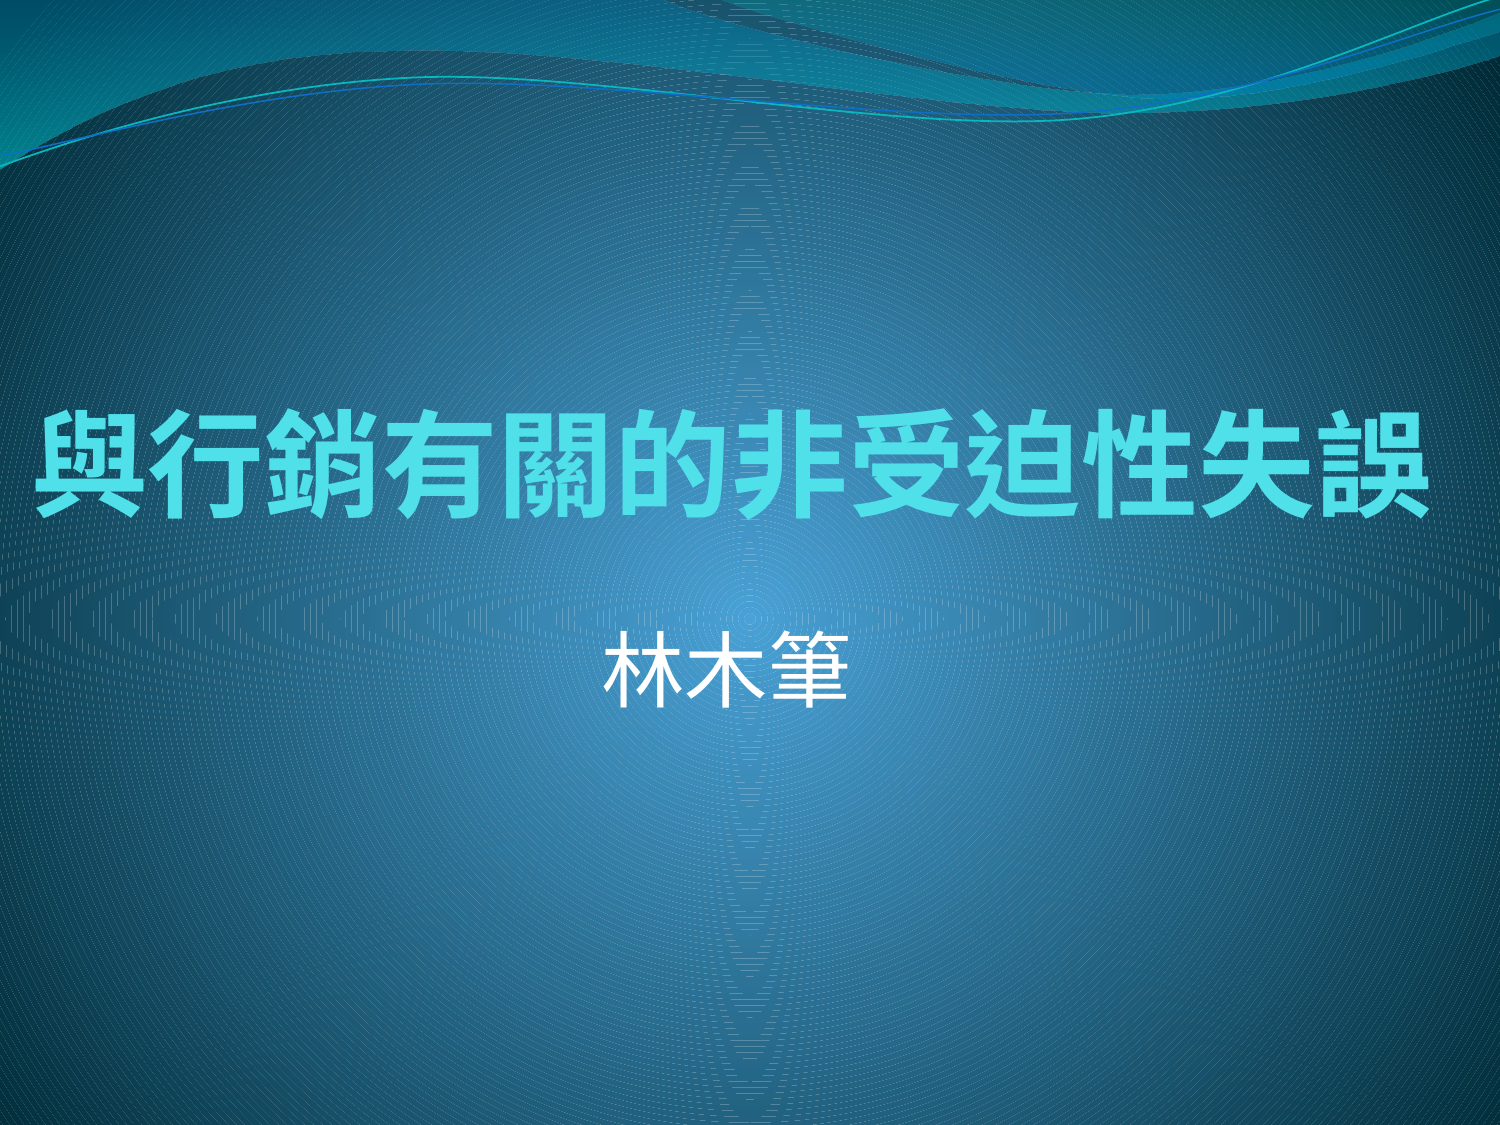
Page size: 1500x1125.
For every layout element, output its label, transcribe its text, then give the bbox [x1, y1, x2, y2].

title 與行銷有關的非受迫性失誤 [17, 231, 1436, 532]
subtitle 林木筆 [87, 529, 1376, 818]
